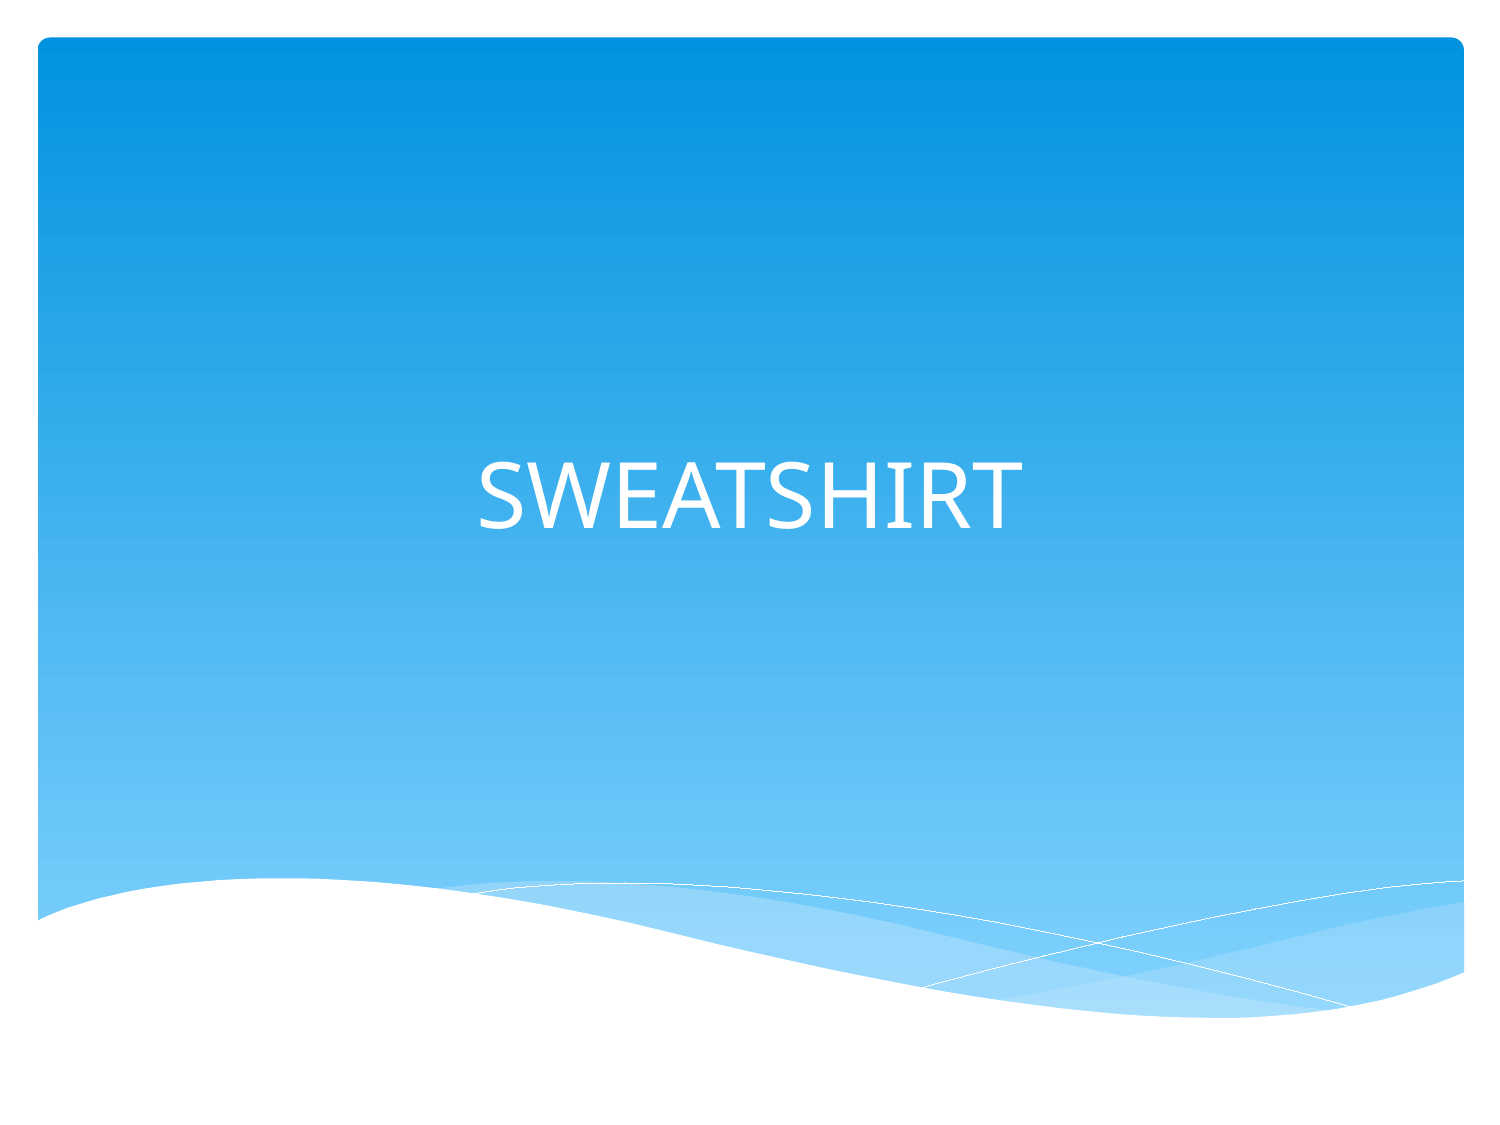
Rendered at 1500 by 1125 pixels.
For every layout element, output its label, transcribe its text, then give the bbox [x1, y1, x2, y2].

title SWEATSHIRT [112, 262, 1388, 555]
